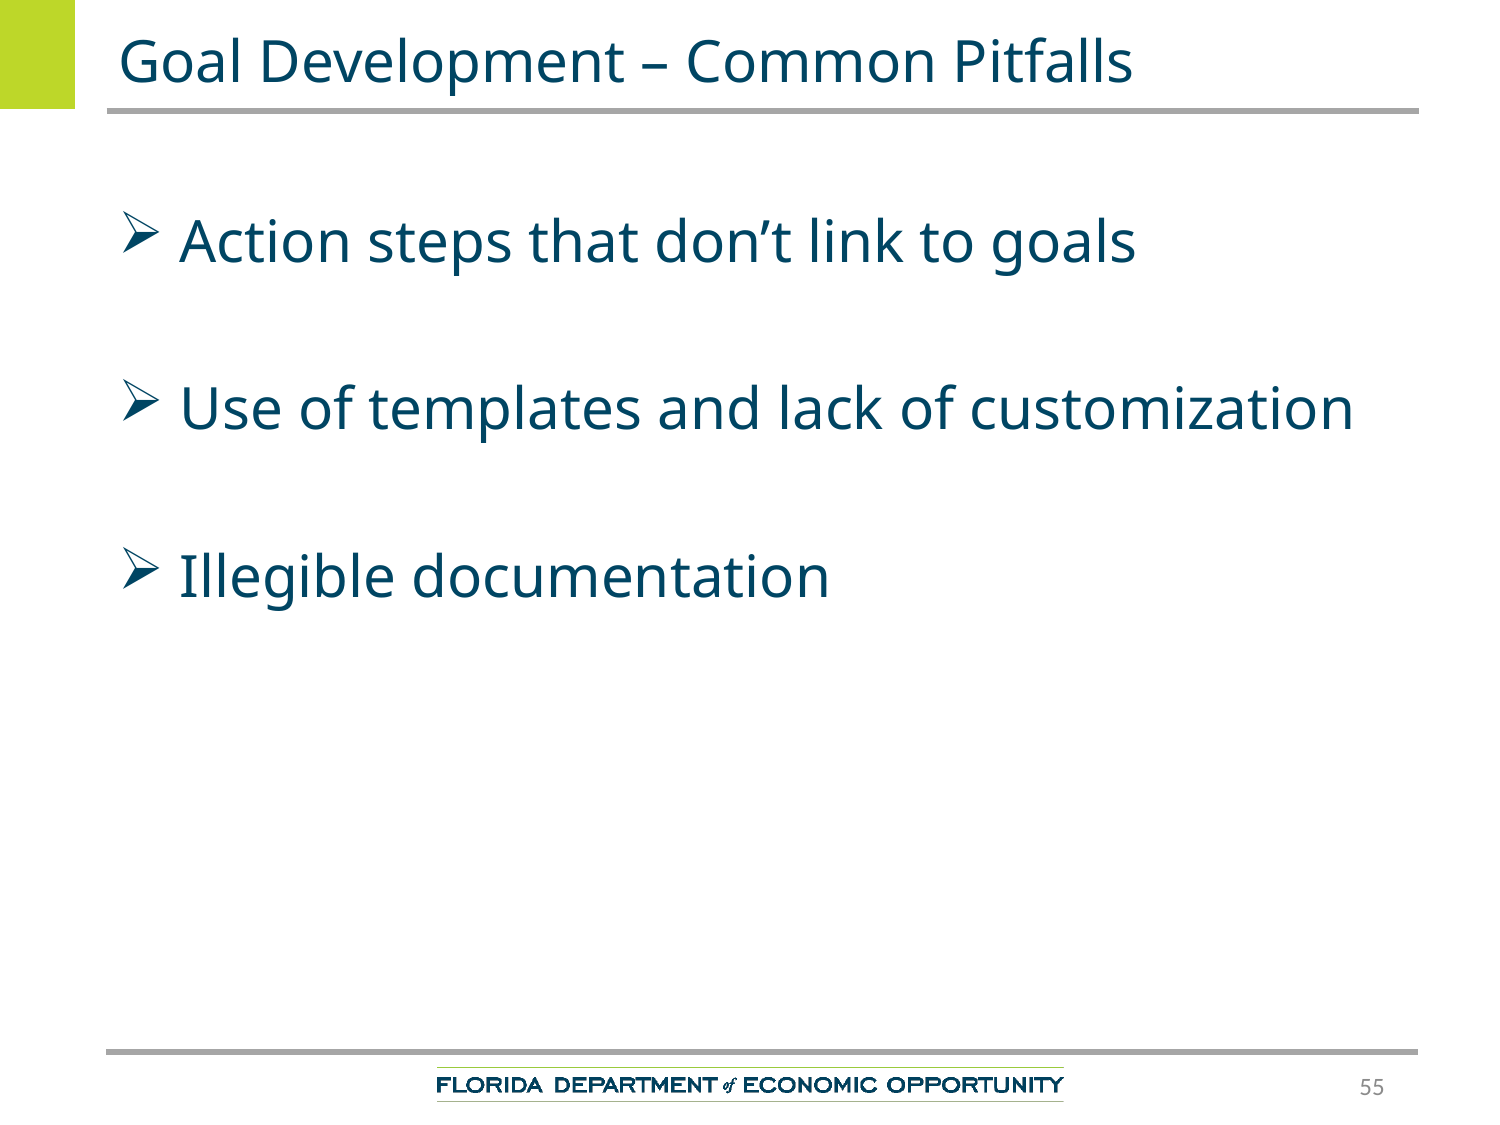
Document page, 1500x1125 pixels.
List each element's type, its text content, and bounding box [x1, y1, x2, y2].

list Action steps that don’t link to goals Use of templates and lack of customization Illegible documentation [103, 204, 1454, 964]
text_box [0, 0, 76, 110]
text_box 54 [1185, 1055, 1400, 1116]
picture [470, 1081, 480, 1089]
picture [437, 1067, 1064, 1102]
text_box Goal Development – Common Pitfalls [103, 17, 1397, 111]
